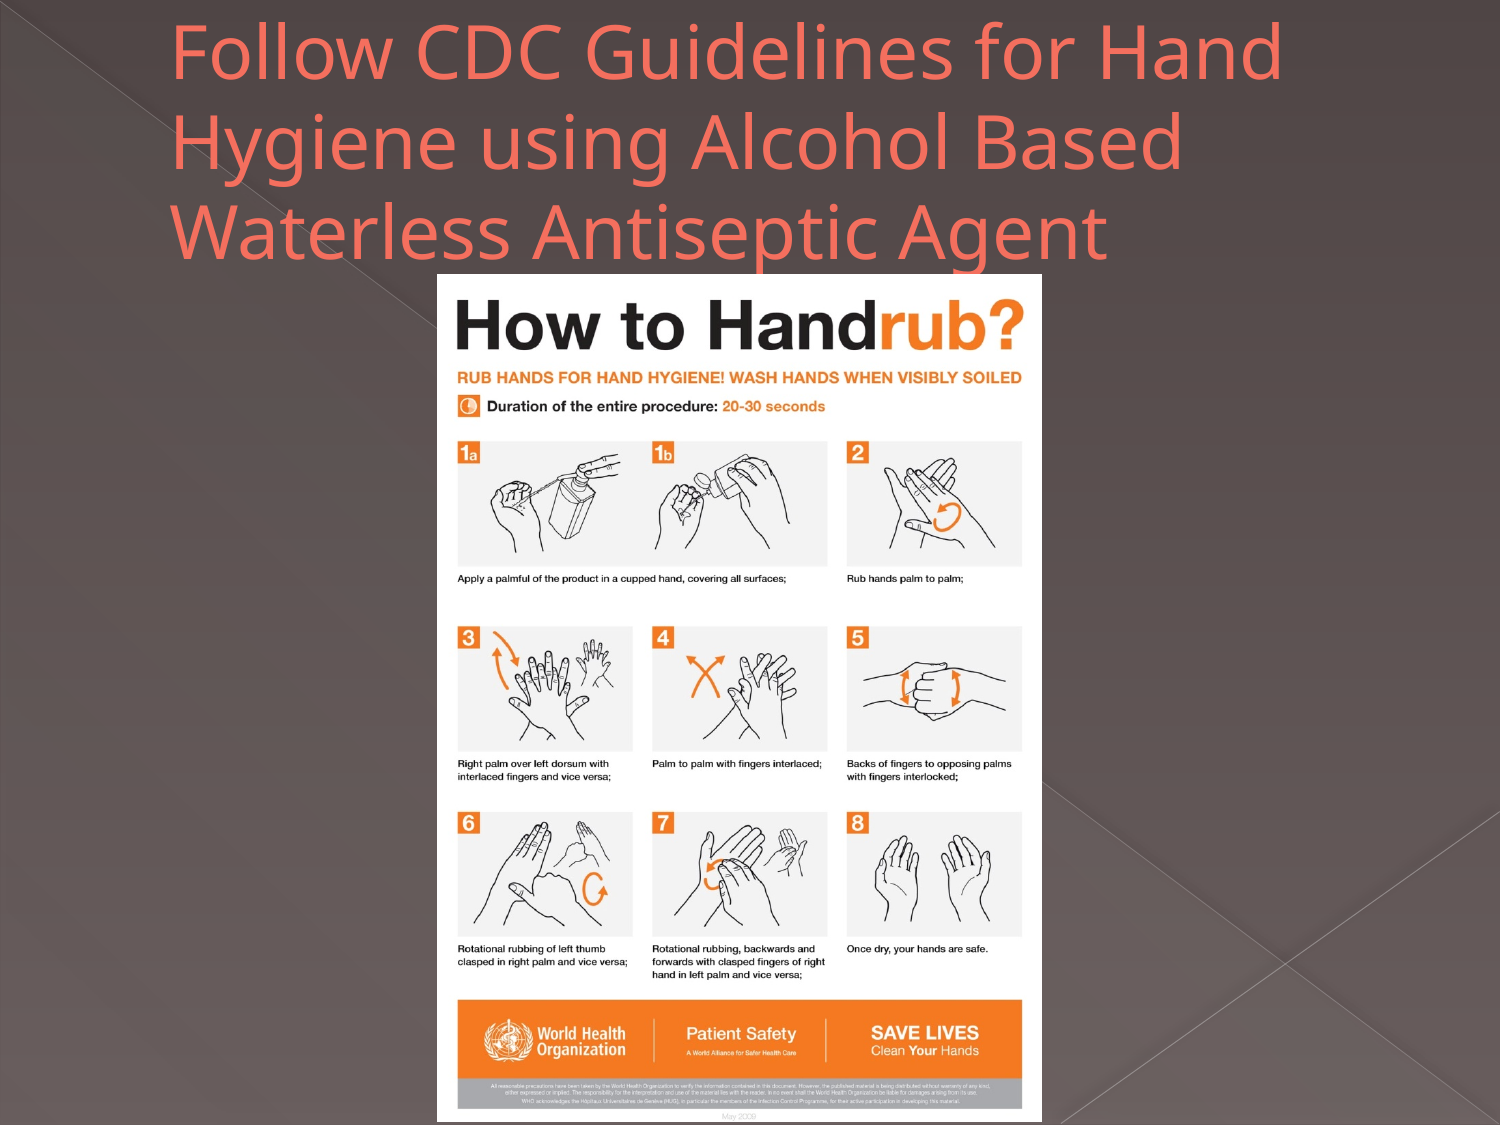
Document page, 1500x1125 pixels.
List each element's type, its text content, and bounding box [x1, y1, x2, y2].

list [437, 274, 1042, 1123]
title Follow CDC Guidelines for Hand Hygiene using Alcohol Based Waterless Antiseptic Agent [75, 24, 1425, 255]
